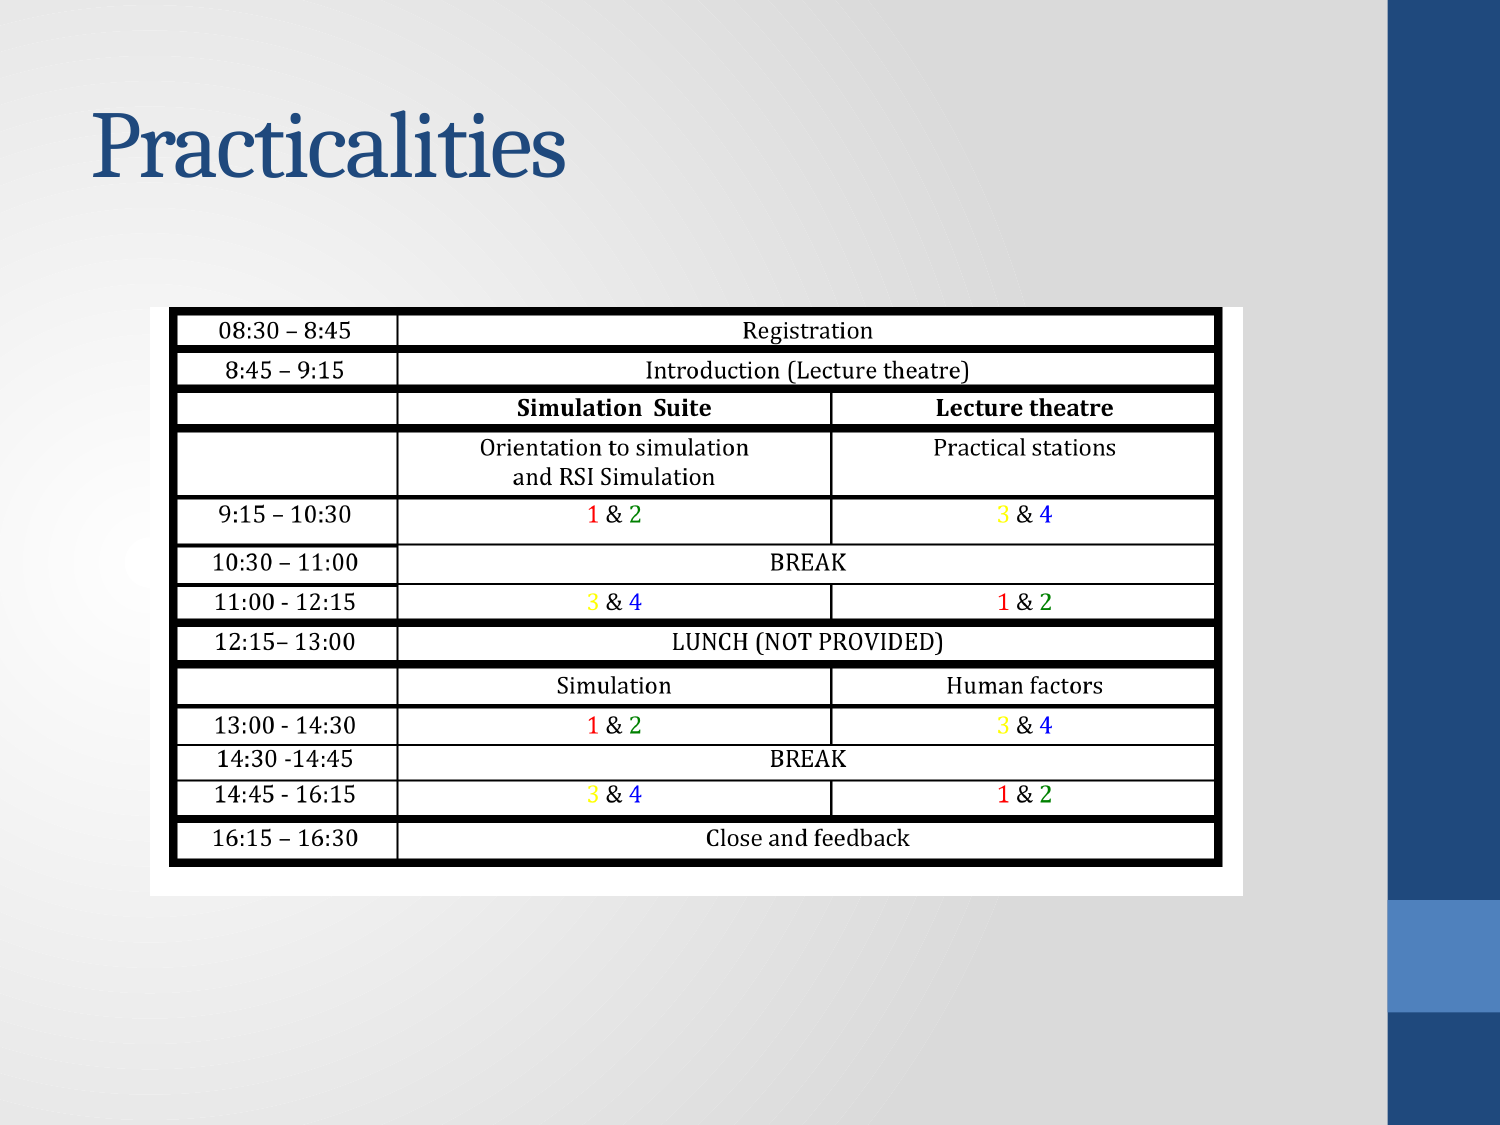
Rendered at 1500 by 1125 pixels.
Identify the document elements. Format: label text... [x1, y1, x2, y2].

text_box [149, 307, 1243, 896]
title Practicalities [75, 45, 1325, 233]
